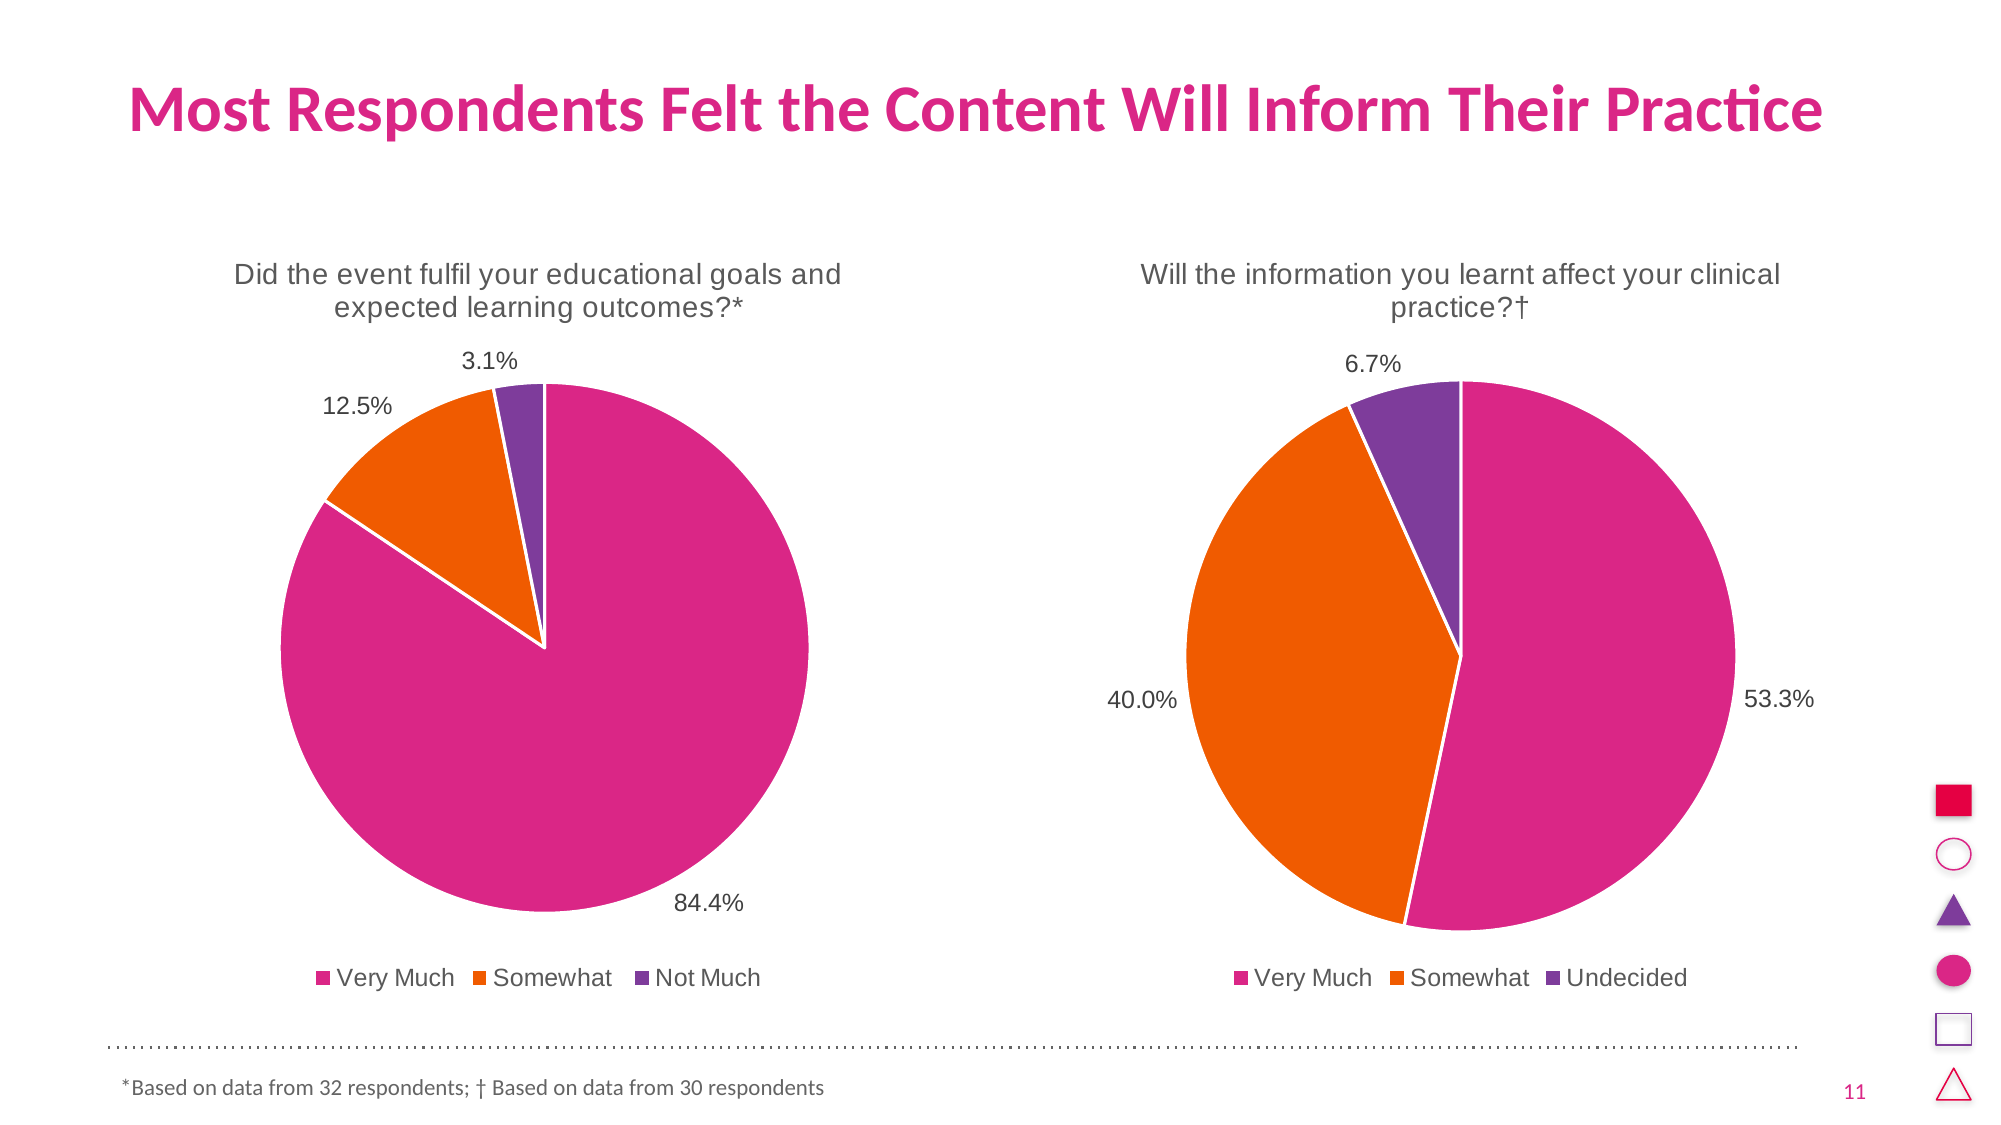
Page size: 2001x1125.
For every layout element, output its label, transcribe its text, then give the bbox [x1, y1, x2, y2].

chart [113, 225, 964, 998]
title Most Respondents Felt the Content Will Inform Their Practice [113, 26, 1886, 195]
chart [1035, 225, 1887, 998]
slide_number 11 [1817, 1051, 1882, 1112]
list *Based on data from 32 respondents; † Based on data from 30 respondents [105, 1040, 1794, 1108]
